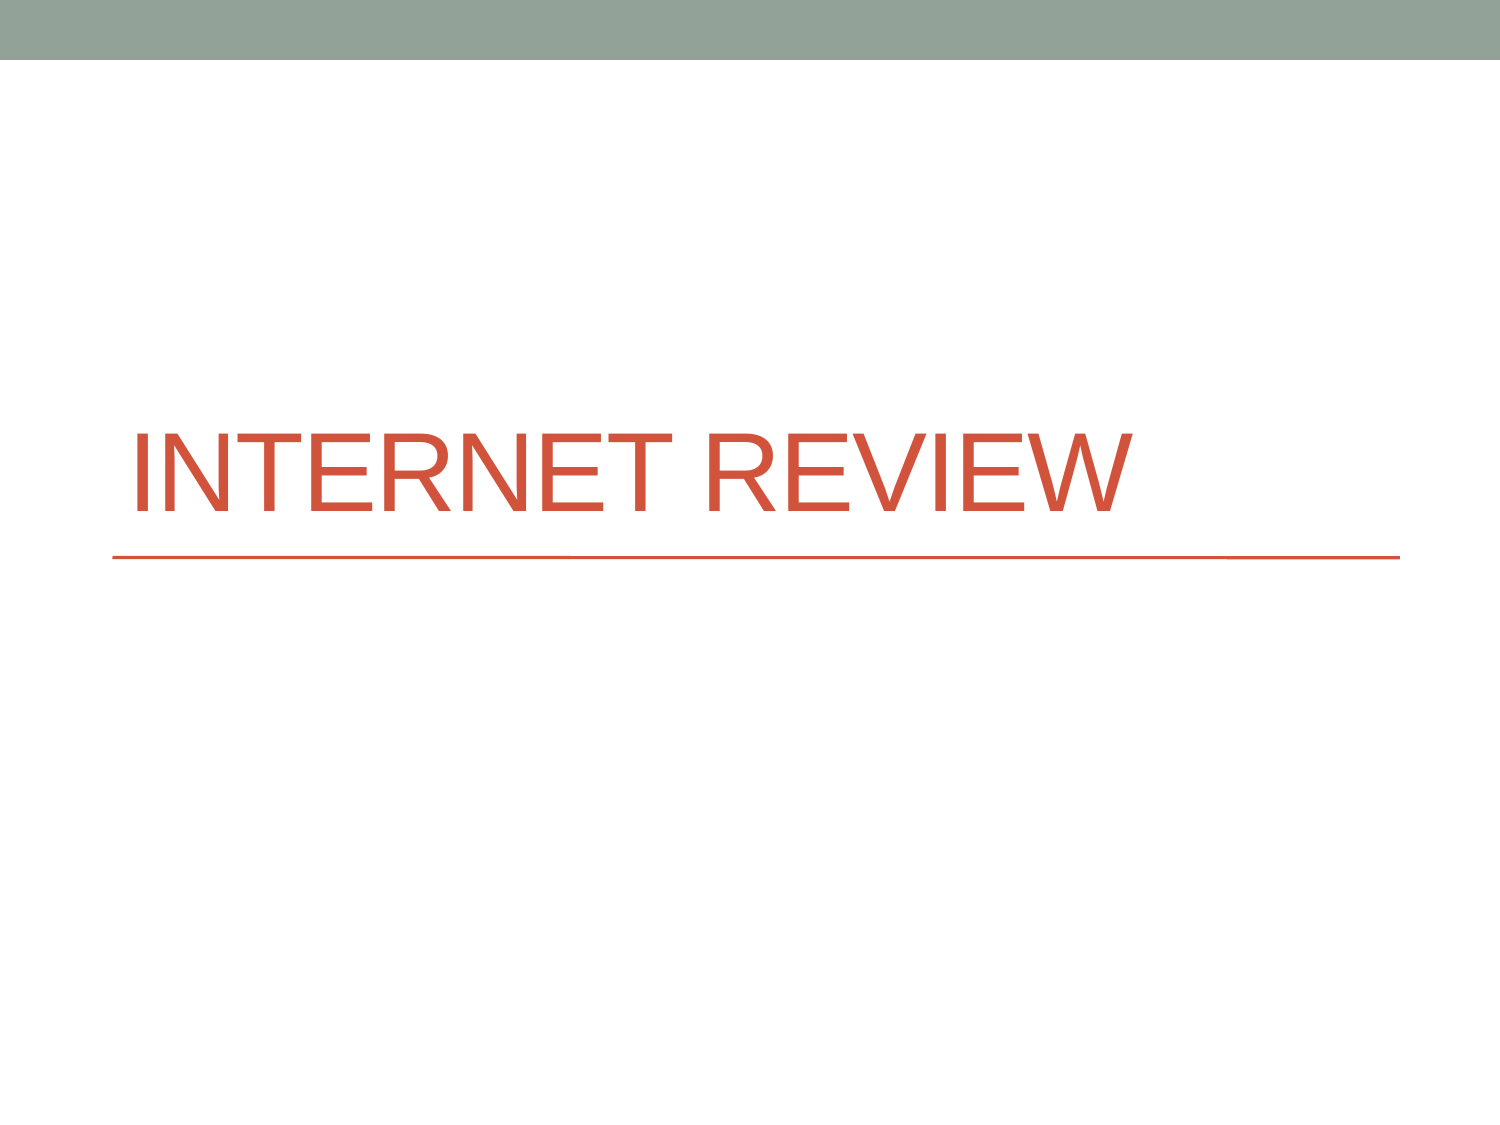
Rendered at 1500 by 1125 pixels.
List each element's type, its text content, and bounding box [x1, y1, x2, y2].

title Internet Review [112, 224, 1400, 542]
